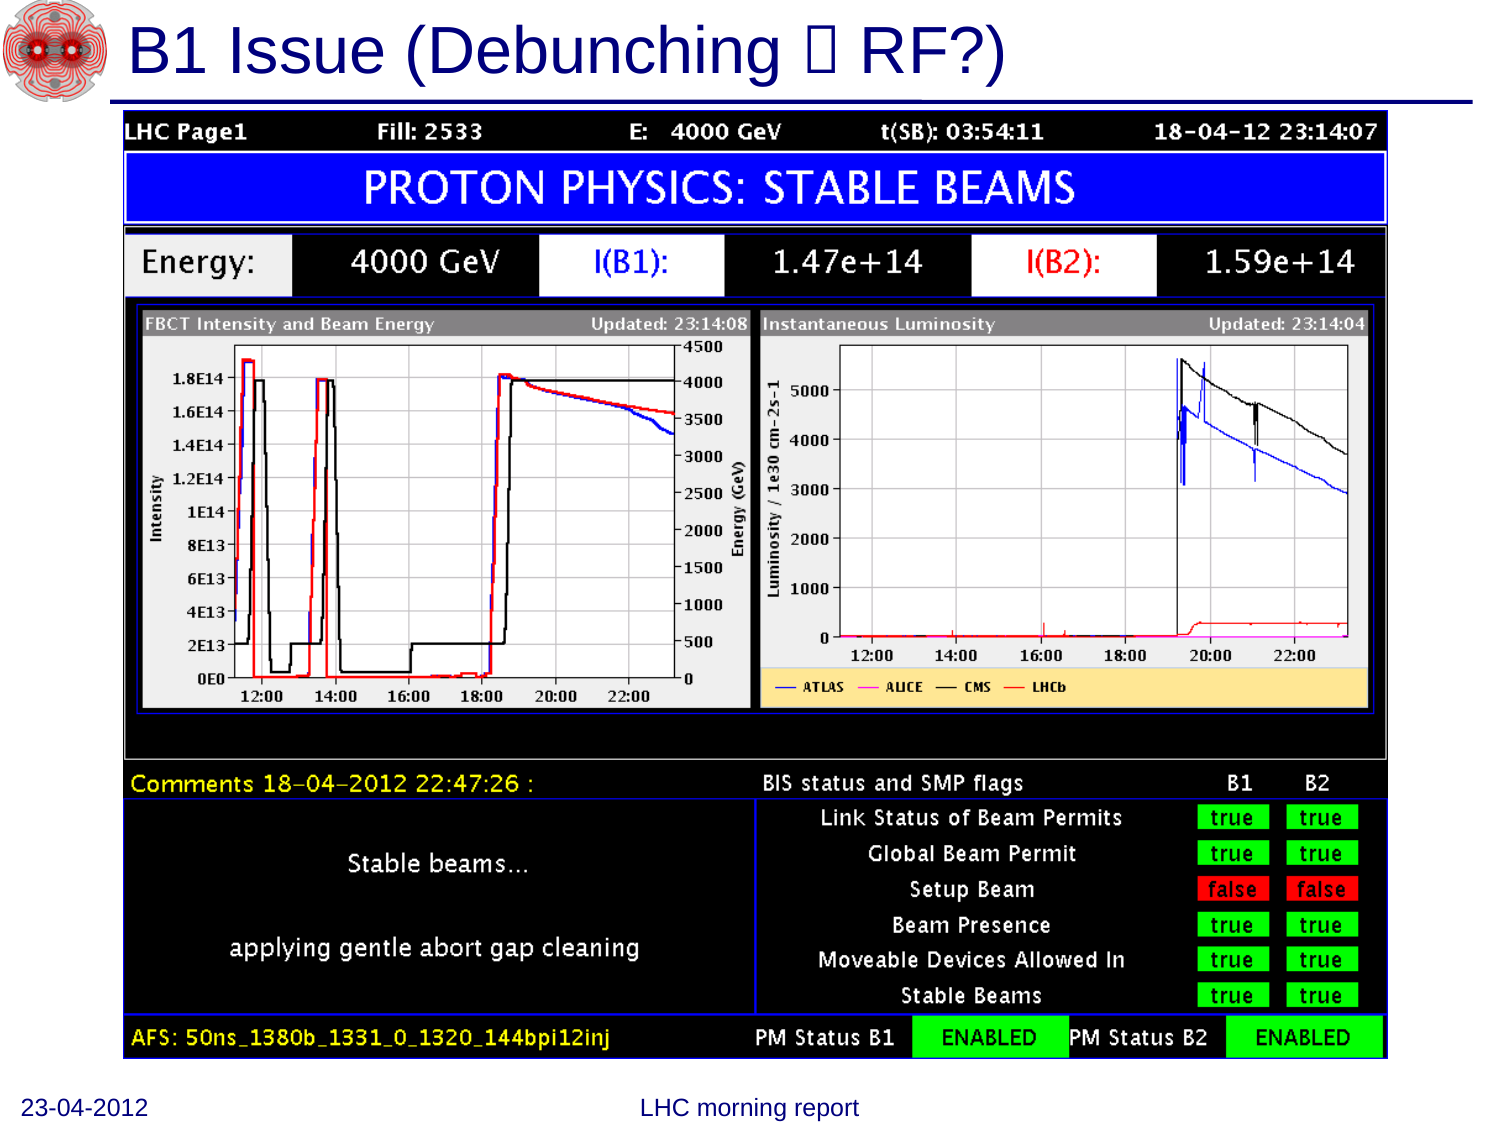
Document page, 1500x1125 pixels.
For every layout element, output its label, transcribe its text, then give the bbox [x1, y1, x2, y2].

picture [0, 0, 108, 103]
picture [123, 110, 1389, 1059]
footer LHC morning report [512, 1087, 988, 1125]
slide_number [5, 1085, 356, 1125]
title B1 Issue (Debunching  RF?) [111, 3, 1463, 91]
